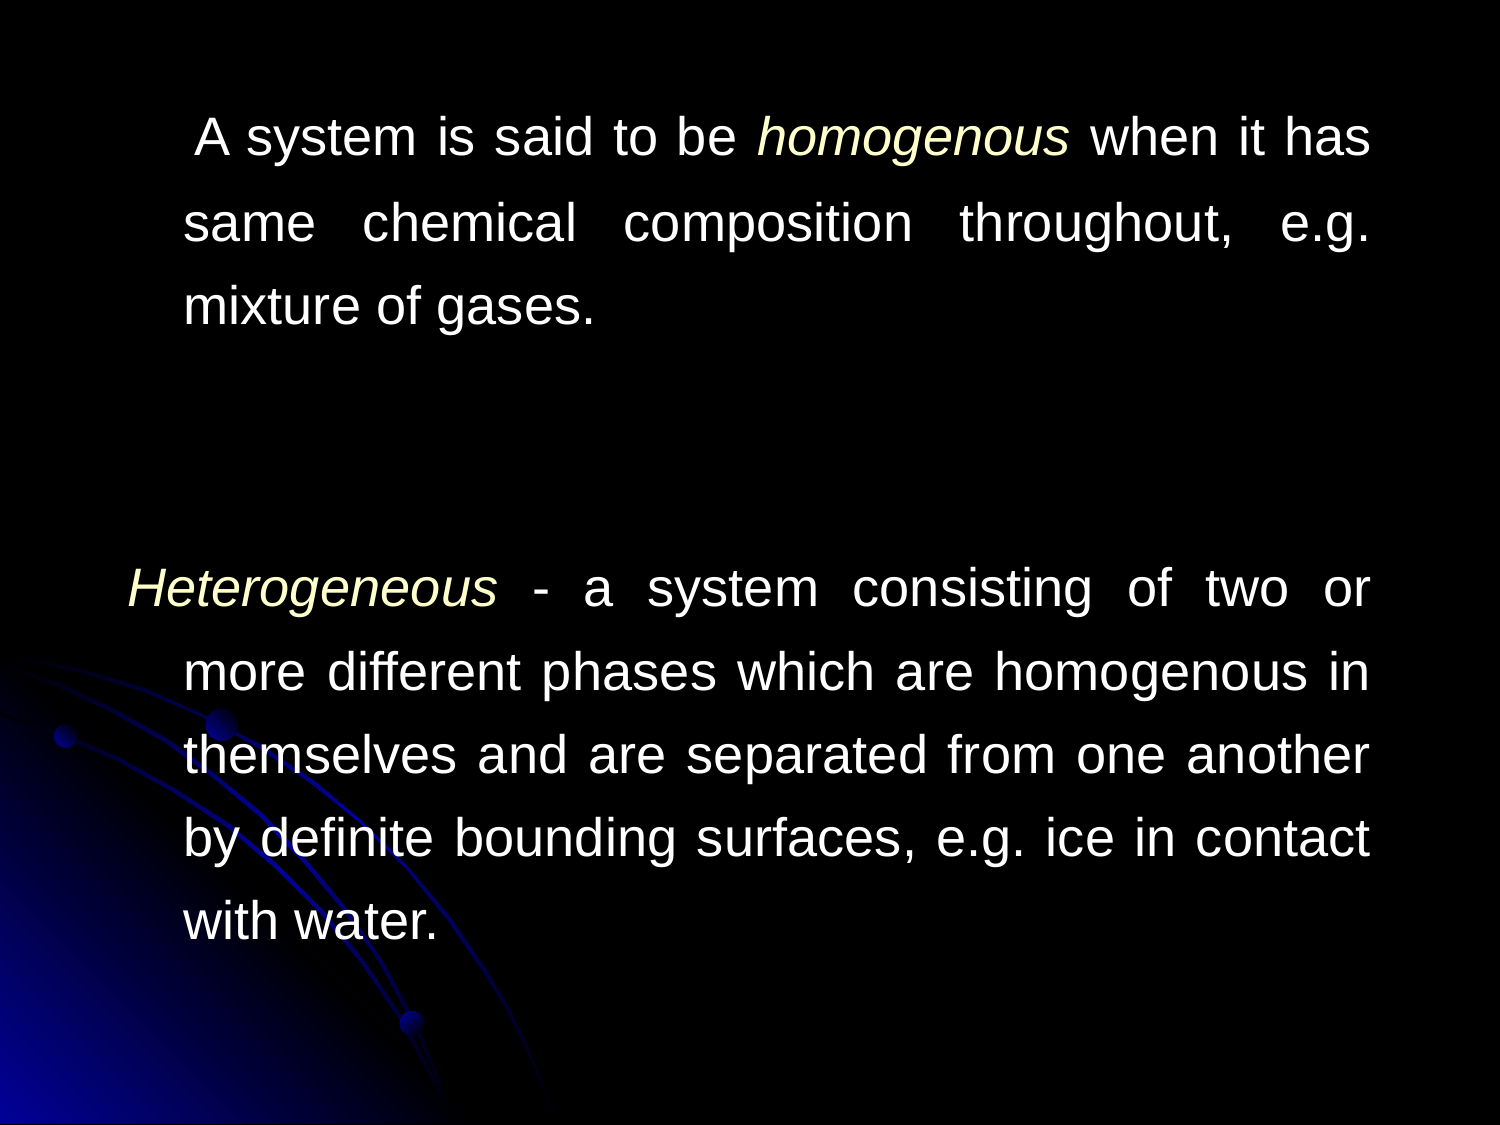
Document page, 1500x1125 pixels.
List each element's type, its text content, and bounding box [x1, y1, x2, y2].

list A system is said to be homogenous when it has same chemical composition throughout, e.g. mixture of gases. Heterogeneous - a system consisting of two or more different phases which are homogenous in themselves and are separated from one another by definite bounding surfaces, e.g. ice in contact with water. [112, 77, 1388, 1024]
